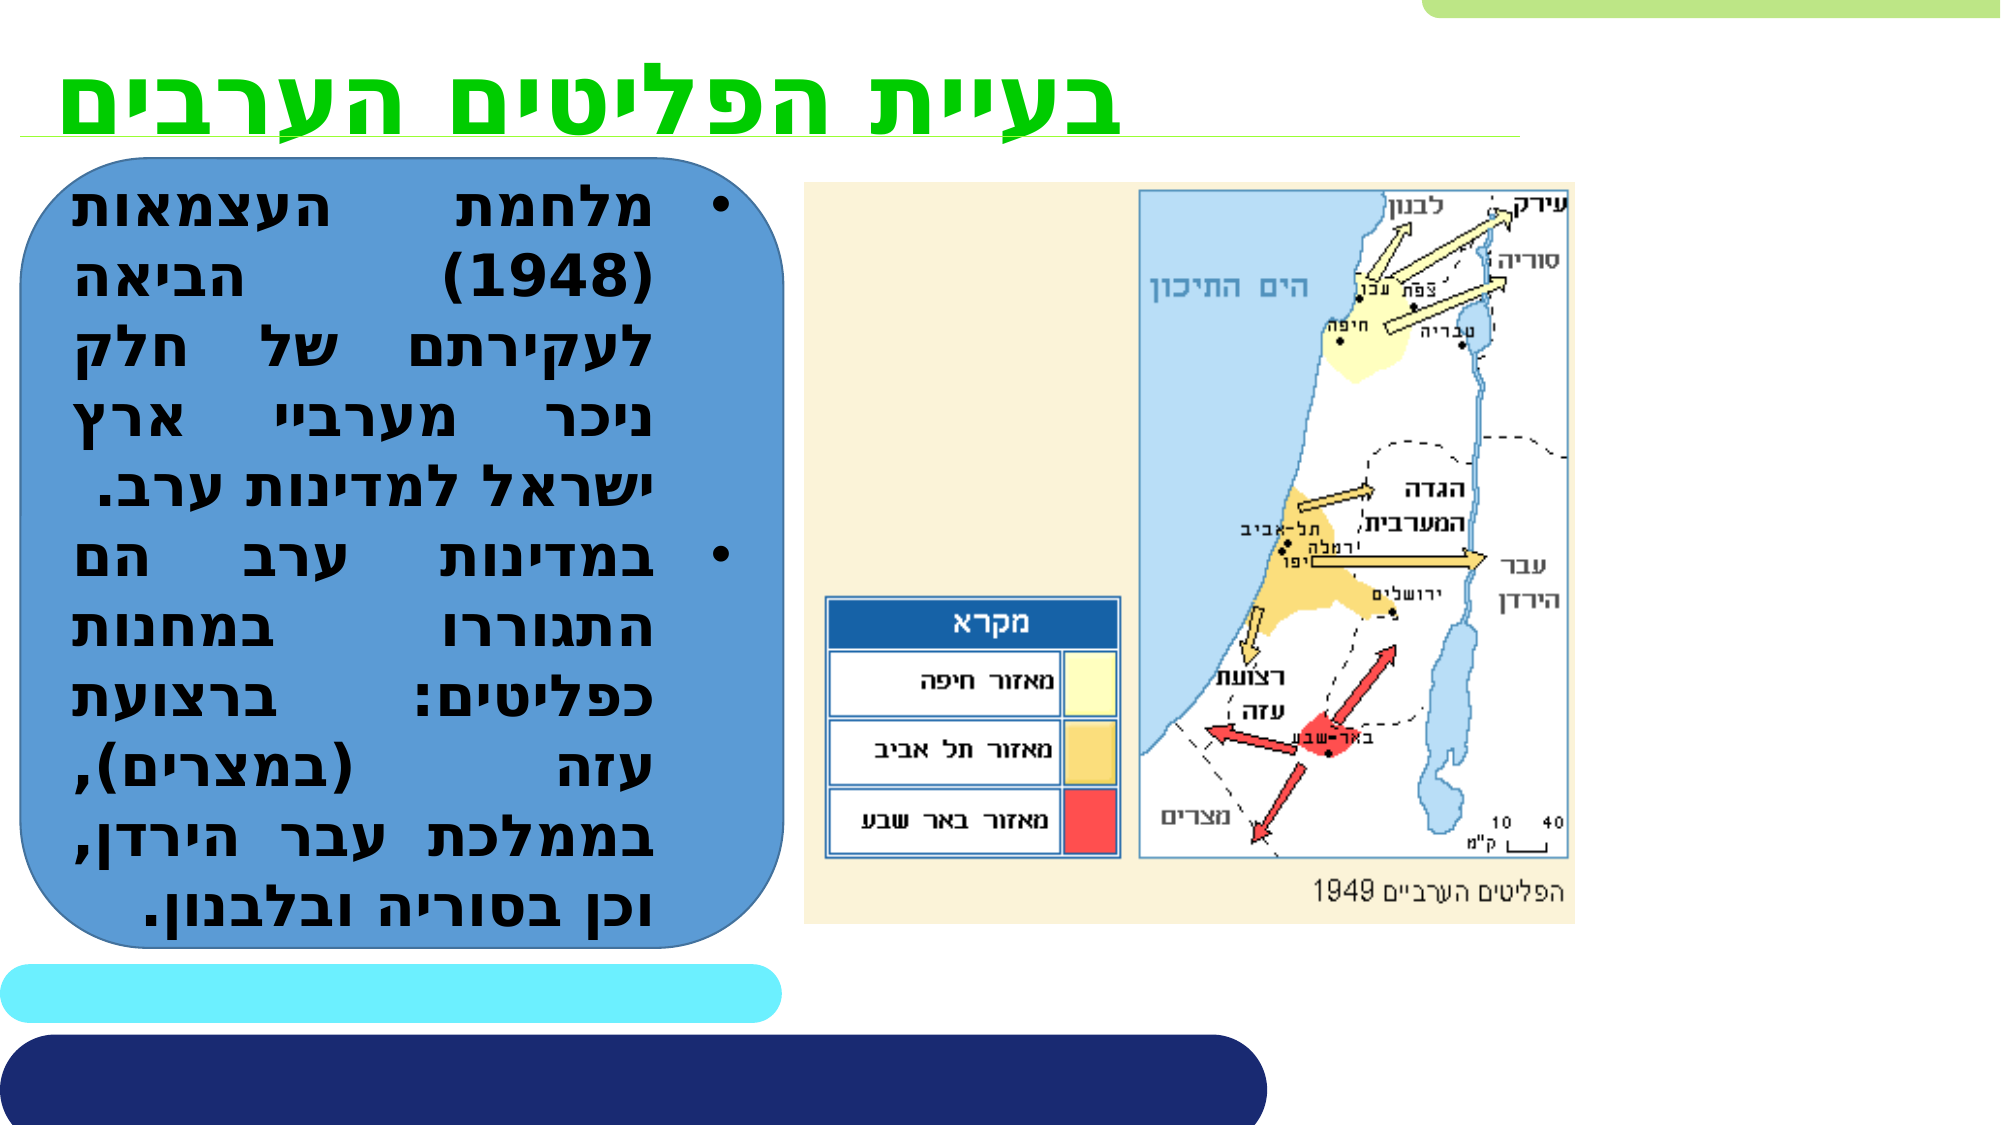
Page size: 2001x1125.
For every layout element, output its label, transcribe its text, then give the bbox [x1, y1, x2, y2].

text_box בעיית הפליטים הערבים [39, 137, 1450, 280]
text_box בעיית הפליטים הערבים [39, 26, 1450, 136]
picture [804, 182, 1575, 924]
text_box מלחמת העצמאות (1948) הביאה לעקירתם של חלק ניכר מערביי ארץ ישראל למדינות ערב. במדינות ערב הם התגוררו במחנות כפליטים: ברצועת עזה (במצרים), בממלכת עבר הירדן, וכן בסוריה ובלבנון. [19, 157, 785, 949]
